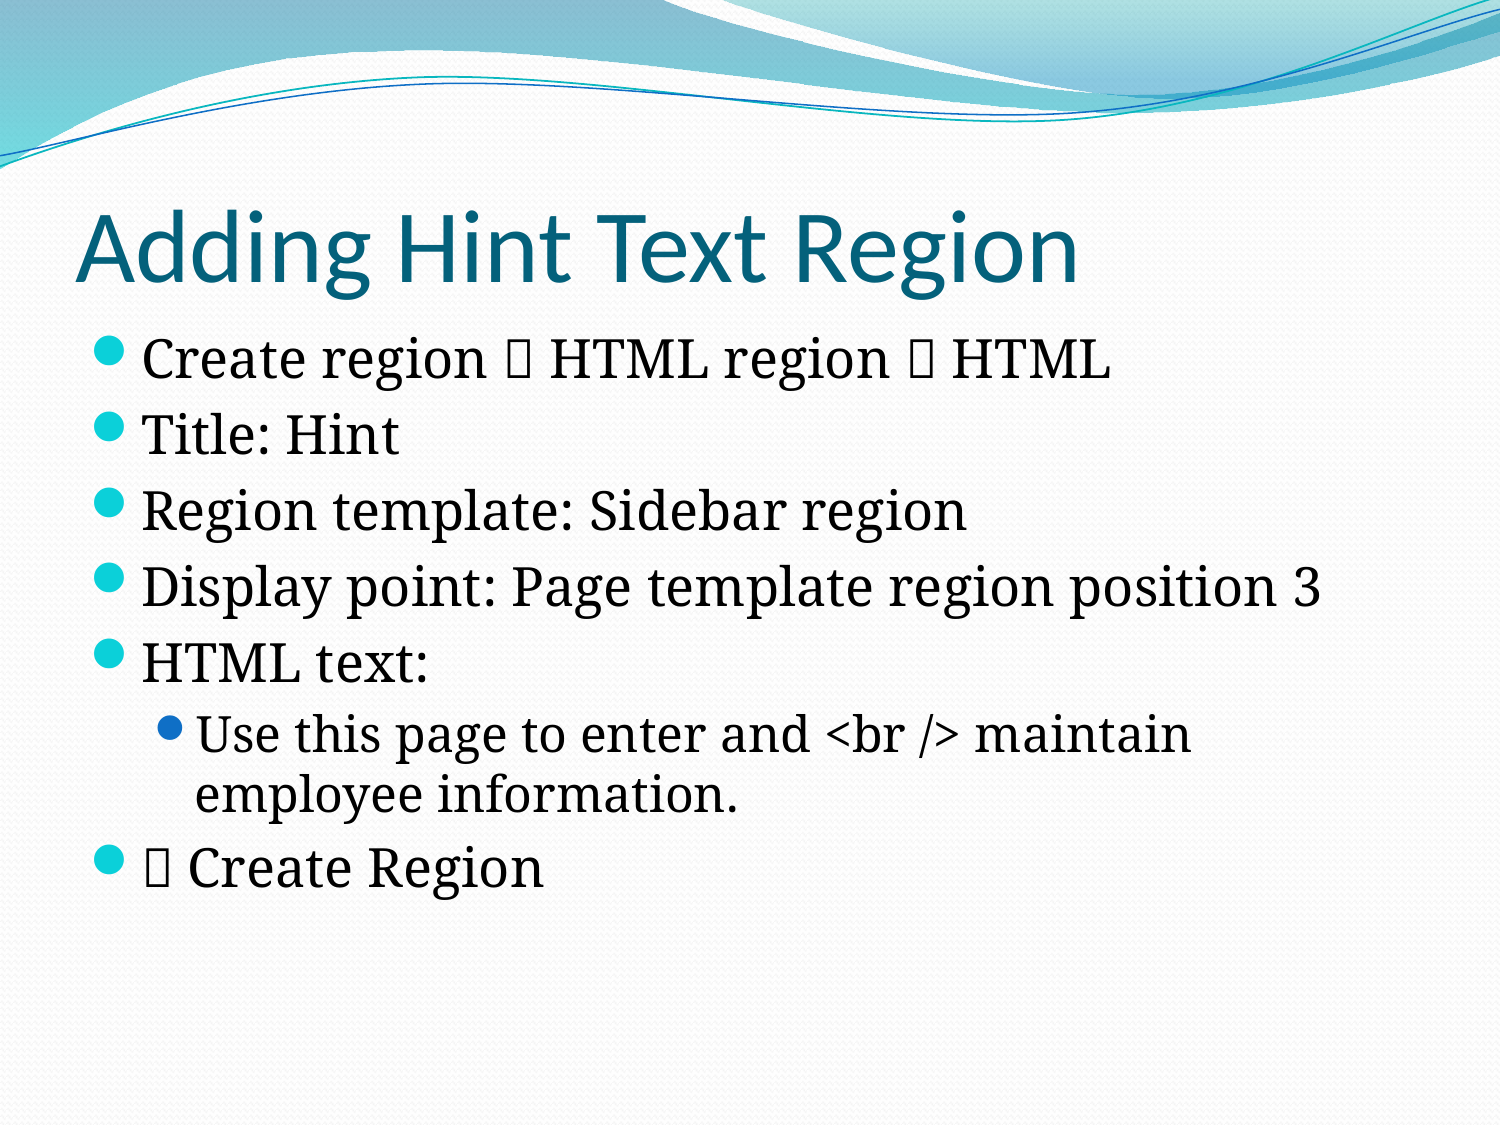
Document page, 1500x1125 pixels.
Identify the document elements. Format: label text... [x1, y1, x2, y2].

title Adding Hint Text Region [75, 115, 1425, 303]
list Create region  HTML region  HTML Title: Hint Region template: Sidebar region Display point: Page template region position 3 HTML text: Use this page to enter and <br /> maintain employee information.  Create Region [75, 317, 1425, 1038]
